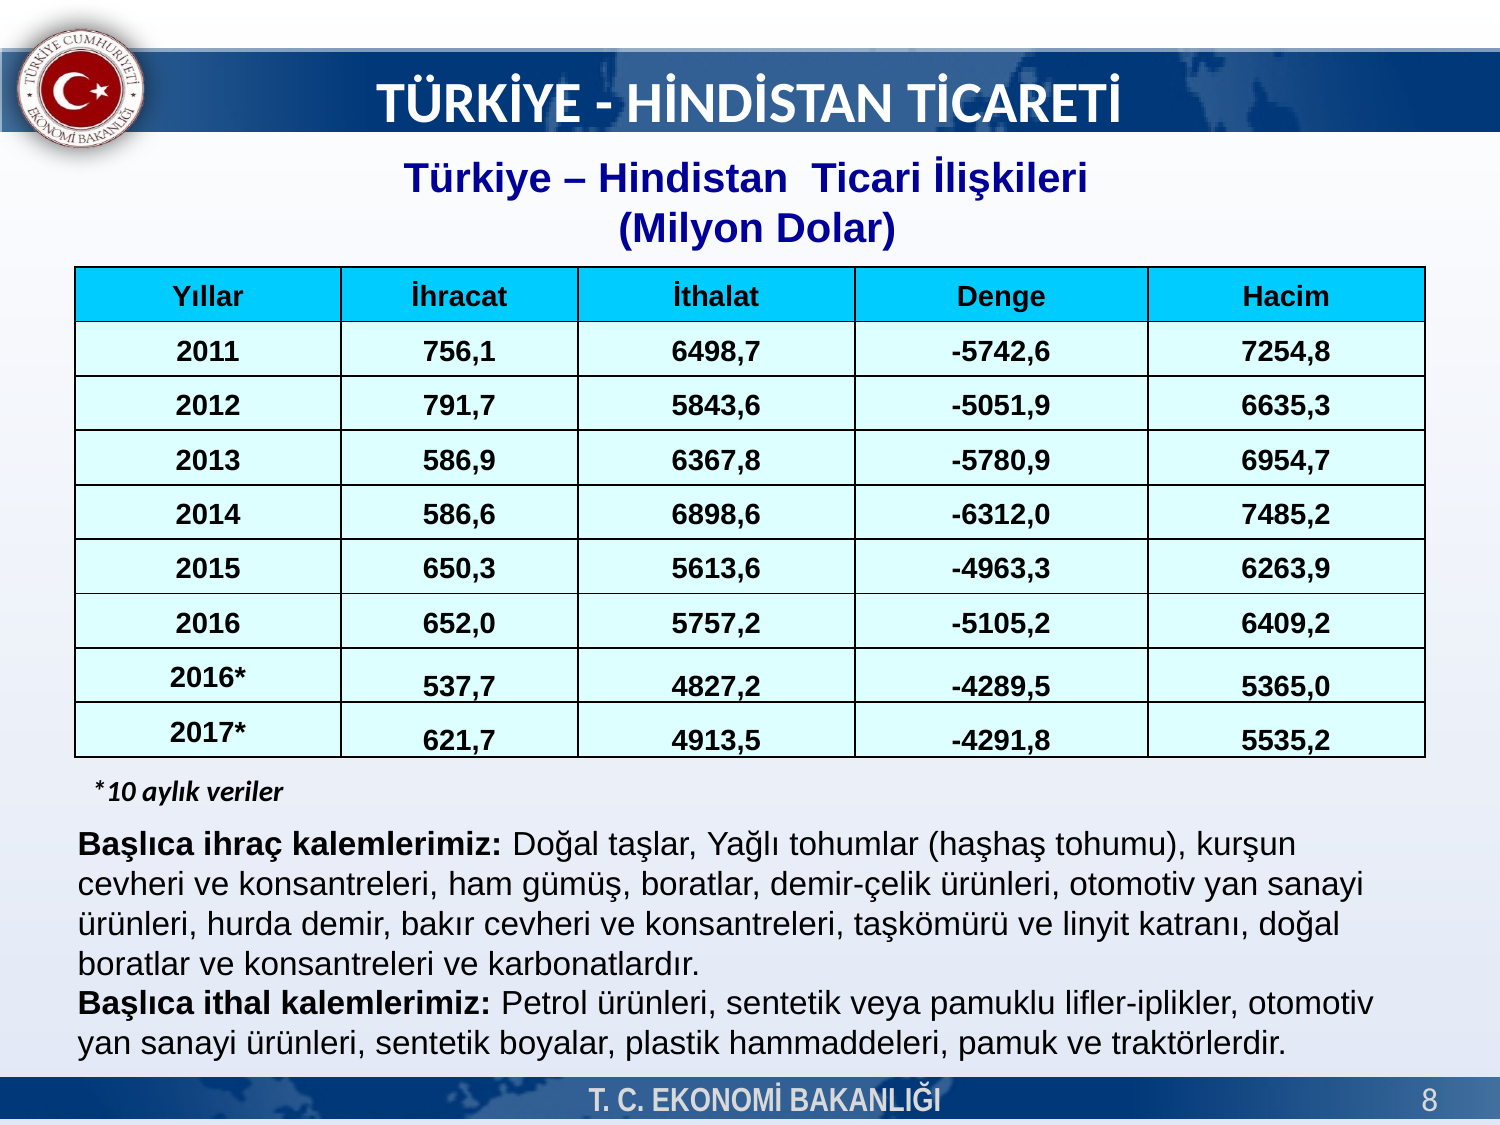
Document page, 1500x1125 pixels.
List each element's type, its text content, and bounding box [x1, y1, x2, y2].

table_cell 5365,0 [1149, 649, 1424, 701]
picture [0, 17, 1500, 163]
table_cell 7254,8 [1149, 322, 1424, 375]
table_cell 756,1 [342, 322, 577, 375]
table_cell 2016* [76, 649, 340, 701]
table_cell 2016 [76, 594, 340, 647]
table_cell 2013 [76, 431, 340, 484]
table_header Yıllar [76, 268, 340, 321]
text_box *10 aylık veriler [76, 764, 538, 815]
table_header İthalat [579, 268, 854, 321]
table_cell 6367,8 [579, 431, 854, 484]
table_cell -5051,9 [856, 377, 1147, 429]
table_header Hacim [1149, 268, 1424, 321]
text_box TÜRKİYE - HİNDİSTAN TİCARETİ [135, 66, 1365, 132]
table_cell 2012 [76, 377, 340, 429]
table_cell 7485,2 [1149, 486, 1424, 538]
table_cell 6263,9 [1149, 540, 1424, 593]
table_header Denge [856, 268, 1147, 321]
text_box Başlıca ihraç kalemlerimiz: Doğal taşlar, Yağlı tohumlar (haşhaş tohumu), kurşun cevheri ve konsantreleri, ham gümüş, boratlar, demir-çelik ürünleri, otomotiv yan sanayi ürünleri, hurda demir, bakır cevheri ve konsantreleri, taşkömürü ve linyit katranı, doğal boratlar ve konsantreleri ve karbonatlardır. Başlıca ithal kalemlerimiz: Petrol ürünleri, sentetik veya pamuklu lifler-iplikler, otomotiv yan sanayi ürünleri, sentetik boyalar, plastik hammaddeleri, pamuk ve traktörlerdir. [63, 814, 1425, 1069]
table_cell -5780,9 [856, 431, 1147, 484]
table_cell 6498,7 [579, 322, 854, 375]
table_cell 2015 [76, 540, 340, 593]
slide_number 8 [1382, 1070, 1477, 1112]
table_cell 586,6 [342, 486, 577, 538]
table_cell -4291,8 [856, 703, 1147, 756]
table_cell 621,7 [342, 703, 577, 756]
table_cell 537,7 [342, 649, 577, 701]
table_cell 2014 [76, 486, 340, 538]
table_cell 2011 [76, 322, 340, 375]
table_cell -4963,3 [856, 540, 1147, 593]
table_cell 6898,6 [579, 486, 854, 538]
table_cell 2017* [76, 703, 340, 756]
table_cell 650,3 [342, 540, 577, 593]
table_cell 4913,5 [579, 703, 854, 756]
table_cell 6409,2 [1149, 594, 1424, 647]
table_cell 652,0 [342, 594, 577, 647]
text_box Türkiye – Hindistan Ticari İlişkileri (Milyon Dolar) [76, 137, 1427, 244]
table_cell 6635,3 [1149, 377, 1424, 429]
table_cell -4289,5 [856, 649, 1147, 701]
picture [0, 1077, 1500, 1119]
table_header İhracat [342, 268, 577, 321]
table_cell 5535,2 [1149, 703, 1424, 756]
table_cell 586,9 [342, 431, 577, 484]
table_cell 6954,7 [1149, 431, 1424, 484]
table_cell 791,7 [342, 377, 577, 429]
table_cell -6312,0 [856, 486, 1147, 538]
table_cell 5613,6 [579, 540, 854, 593]
table_cell 5757,2 [579, 594, 854, 647]
table_cell 5843,6 [579, 377, 854, 429]
table_cell 4827,2 [579, 649, 854, 701]
table_cell -5742,6 [856, 322, 1147, 375]
table_cell -5105,2 [856, 594, 1147, 647]
footer T. C. EKONOMİ BAKANLIĞI [300, 1070, 1231, 1112]
